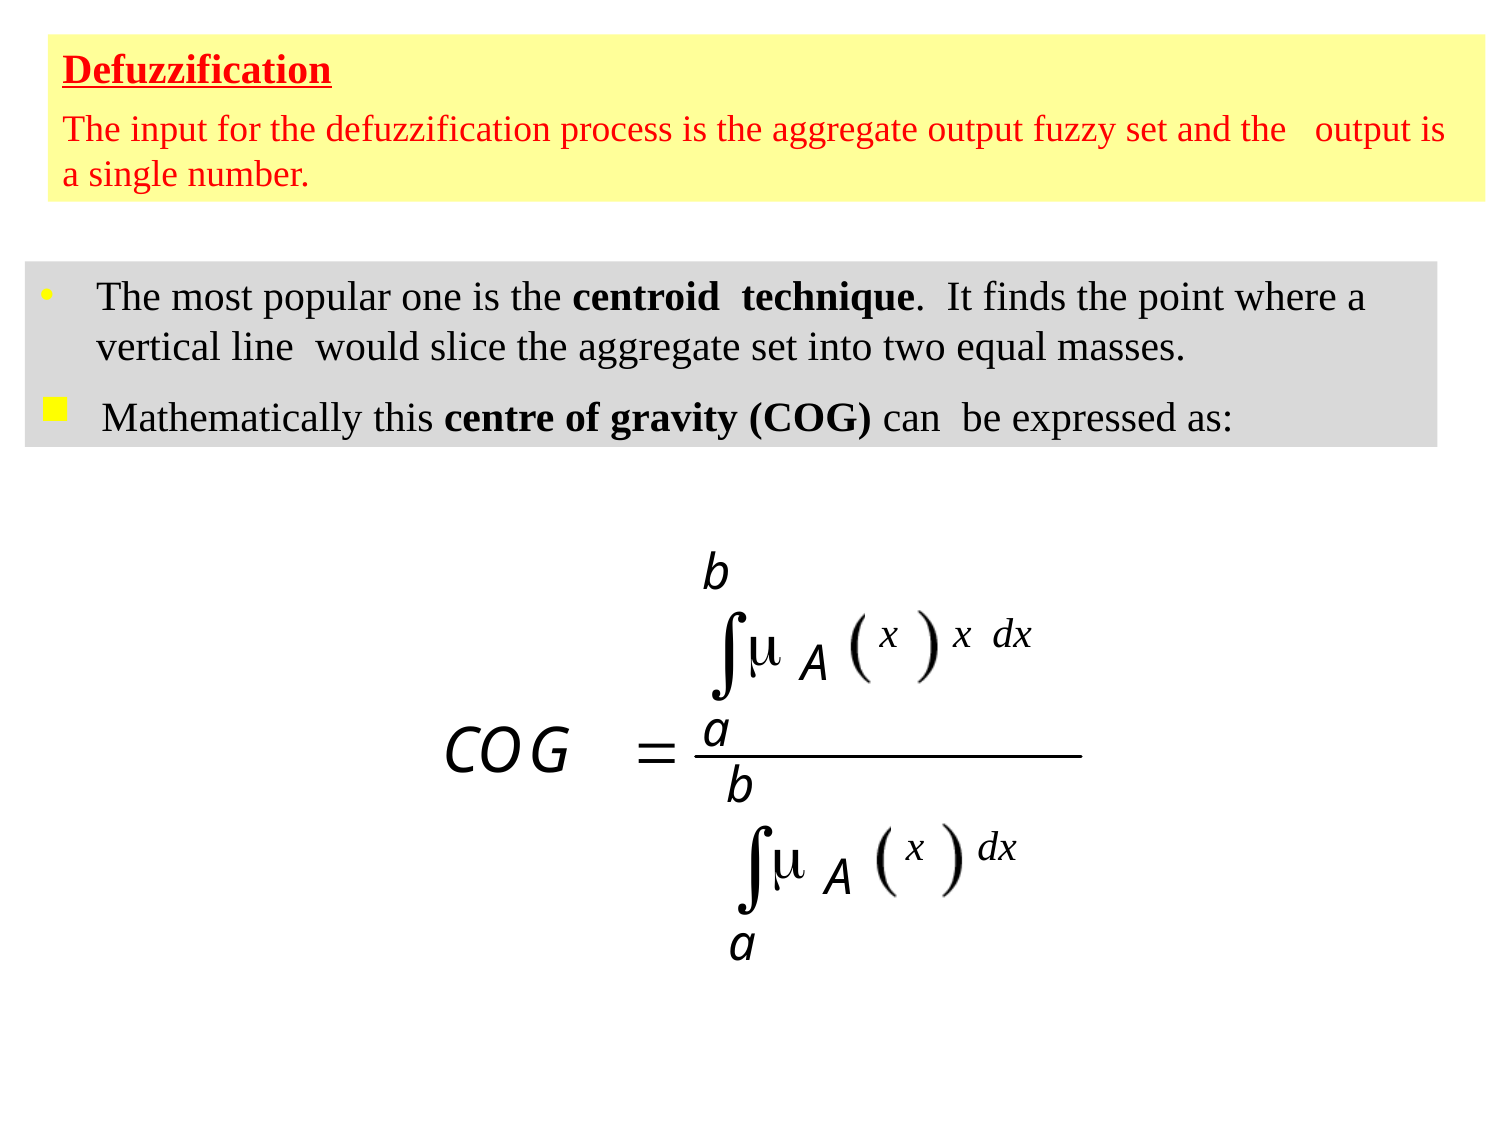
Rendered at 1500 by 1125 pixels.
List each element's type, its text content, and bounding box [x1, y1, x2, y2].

text_box Defuzzification The input for the defuzzification process is the aggregate output fuzzy set and the output is a single number. [47, 34, 1486, 202]
text_box The most popular one is the centroid technique. It finds the point where a vertical line would slice the aggregate set into two equal masses. Mathematically this centre of gravity (COG) can be expressed as: [24, 261, 1438, 447]
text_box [374, 537, 1182, 978]
